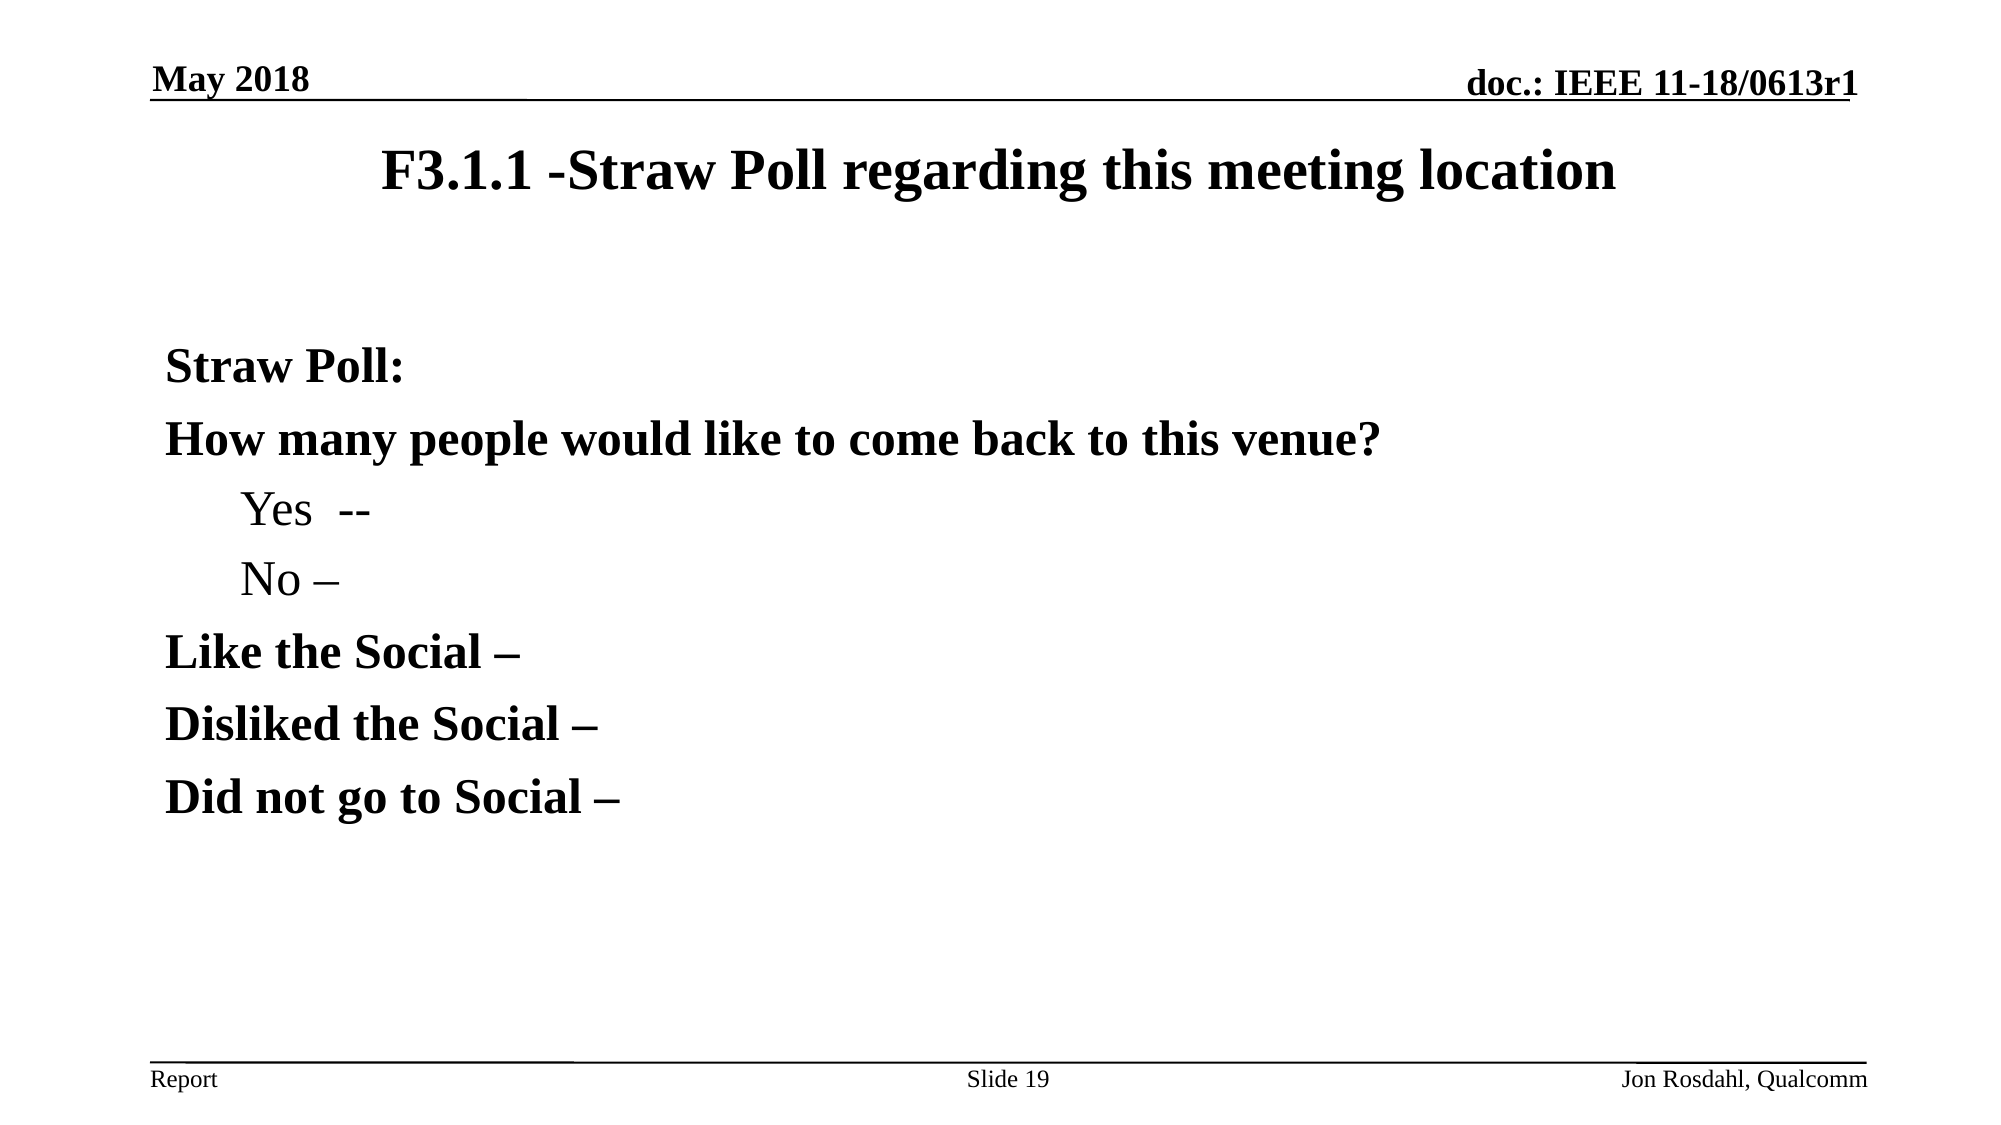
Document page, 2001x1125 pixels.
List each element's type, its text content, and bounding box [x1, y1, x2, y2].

footer Jon Rosdahl, Qualcomm [1171, 1061, 1869, 1093]
slide_number Slide 19 [950, 1061, 1067, 1123]
list Straw Poll: How many people would like to come back to this venue? Yes -- No – Like the Social – Disliked the Social – Did not go to Social – [149, 324, 1850, 1000]
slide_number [152, 54, 563, 100]
title F3.1.1 -Straw Poll regarding this meeting location [362, 112, 1638, 221]
